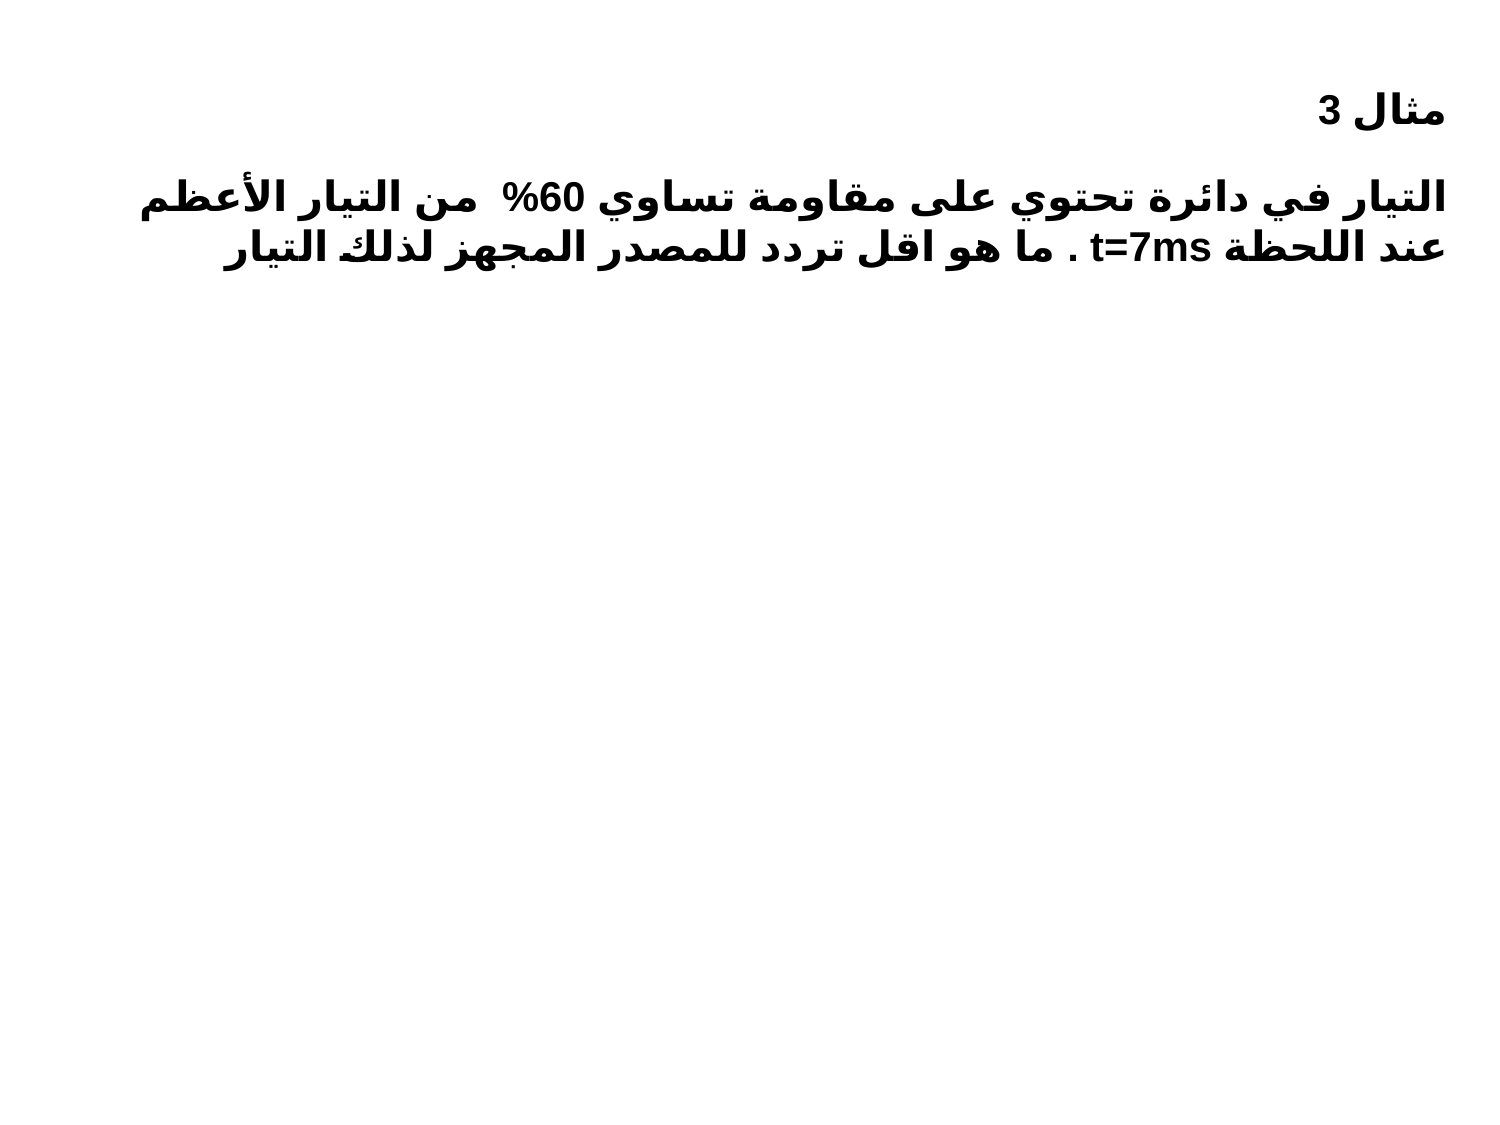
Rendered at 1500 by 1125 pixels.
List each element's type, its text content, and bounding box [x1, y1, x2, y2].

text_box مثال 3 [124, 75, 1463, 140]
text_box التيار في دائرة تحتوي على مقاومة تساوي 60% من التيار الأعظم عند اللحظة t=7ms . ما هو اقل تردد للمصدر المجهز لذلك التيار [124, 162, 1463, 278]
